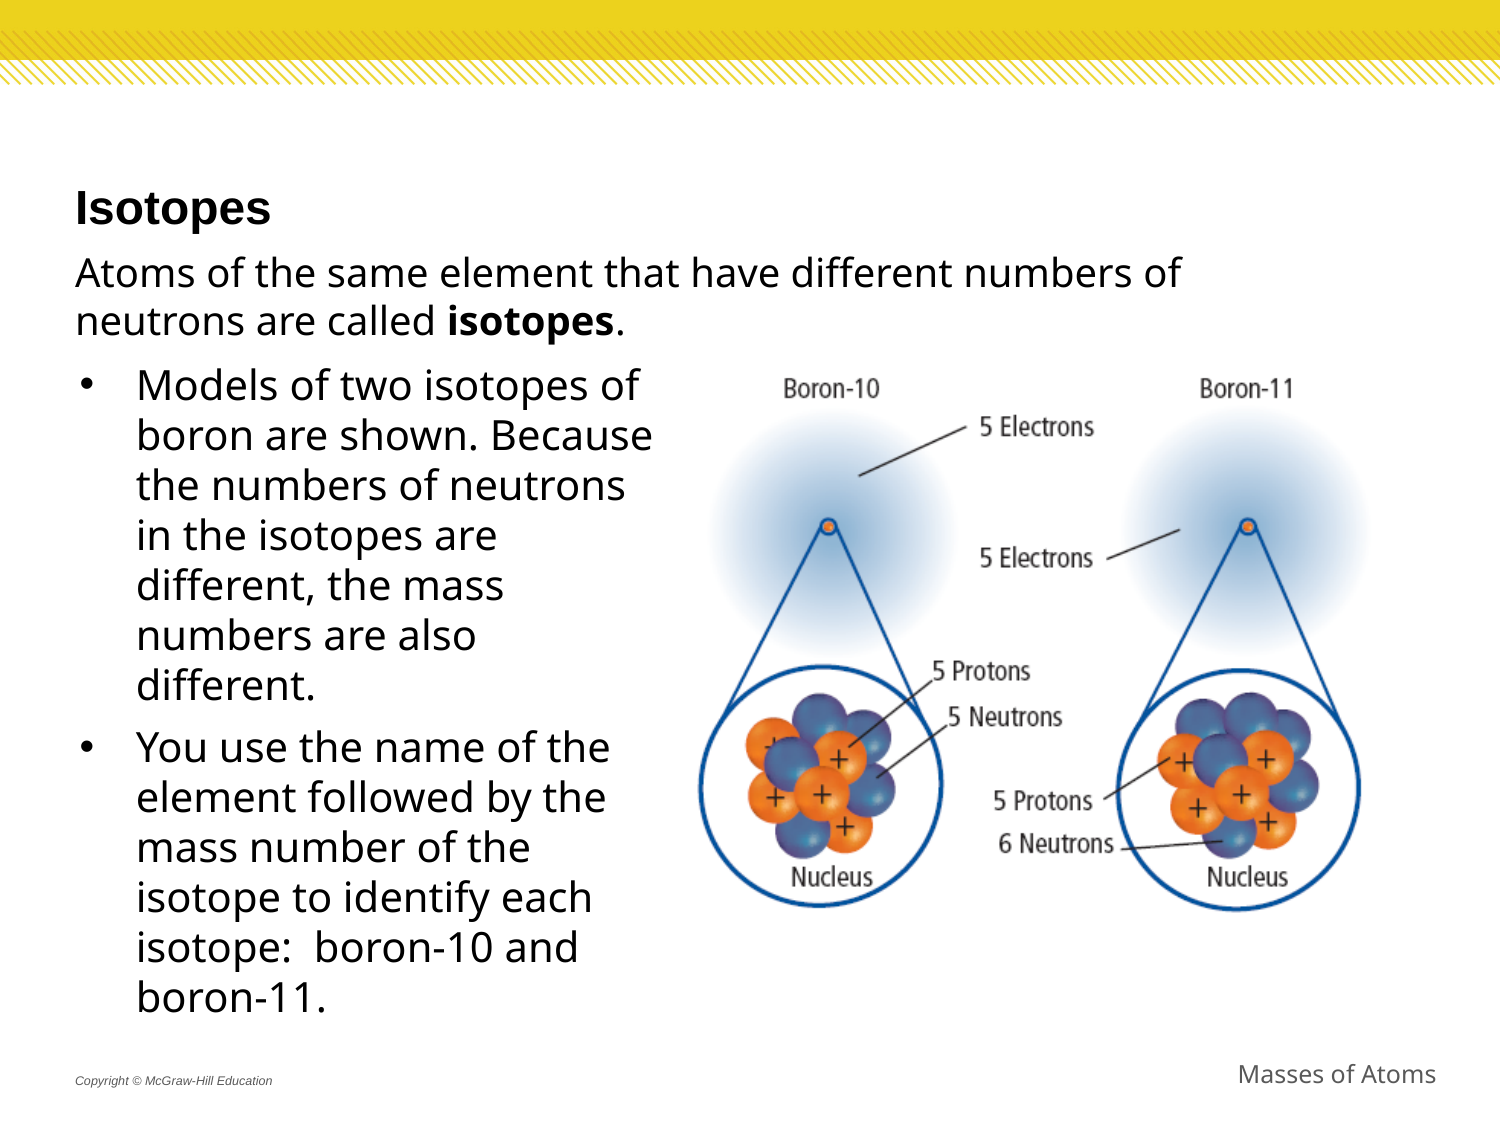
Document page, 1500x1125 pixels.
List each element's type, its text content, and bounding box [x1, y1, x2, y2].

picture [0, 0, 1500, 86]
text_box Models of two isotopes of boron are shown. Because the numbers of neutrons in the isotopes are different, the mass numbers are also different. You use the name of the element followed by the mass number of the isotope to identify each isotope: boron-10 and boron-11. [64, 351, 670, 1029]
picture [684, 354, 1378, 925]
text_box Copyright © McGraw-Hill Education [74, 1043, 284, 1089]
text_box Isotopes Atoms of the same element that have different numbers of neutrons are called isotopes. [74, 176, 1354, 352]
text_box Masses of Atoms [284, 1043, 1437, 1089]
